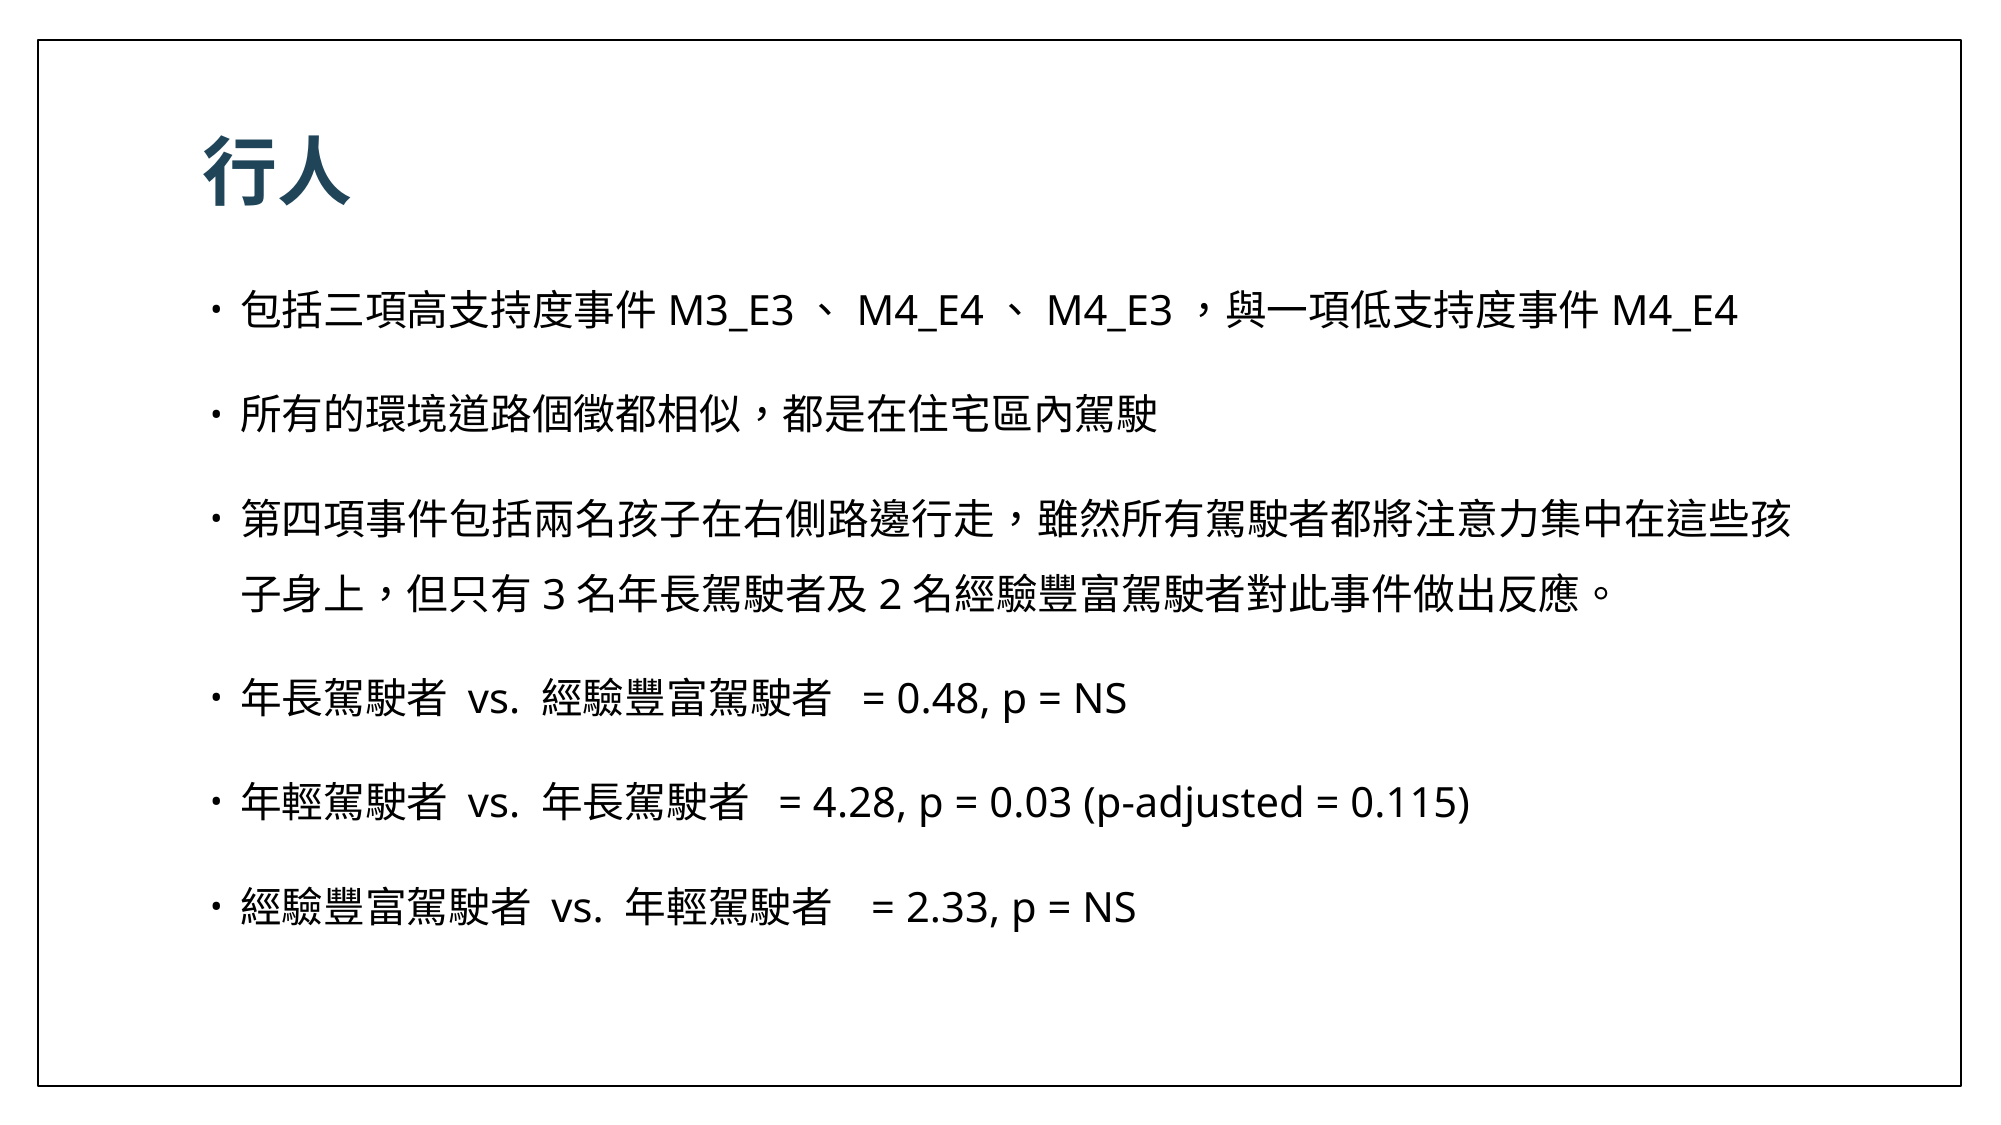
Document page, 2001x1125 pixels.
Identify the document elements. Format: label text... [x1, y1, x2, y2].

title 行人 [187, 99, 1808, 252]
